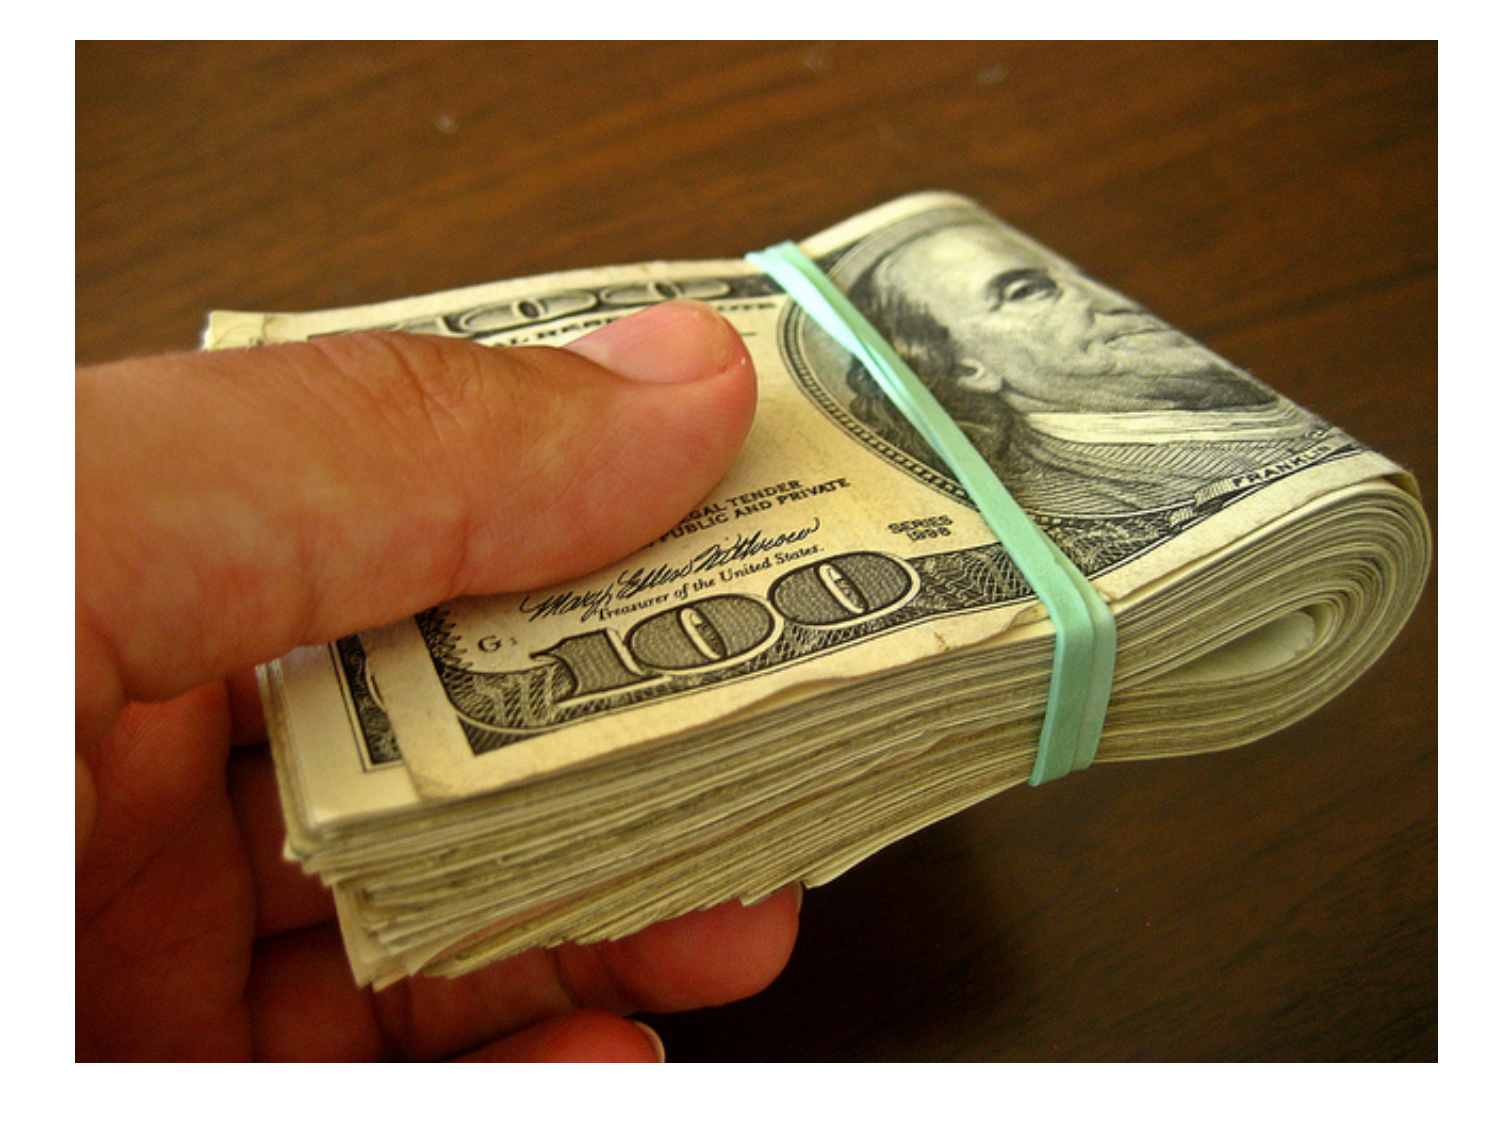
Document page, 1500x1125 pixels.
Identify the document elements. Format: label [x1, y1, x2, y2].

picture [74, 40, 1438, 1063]
